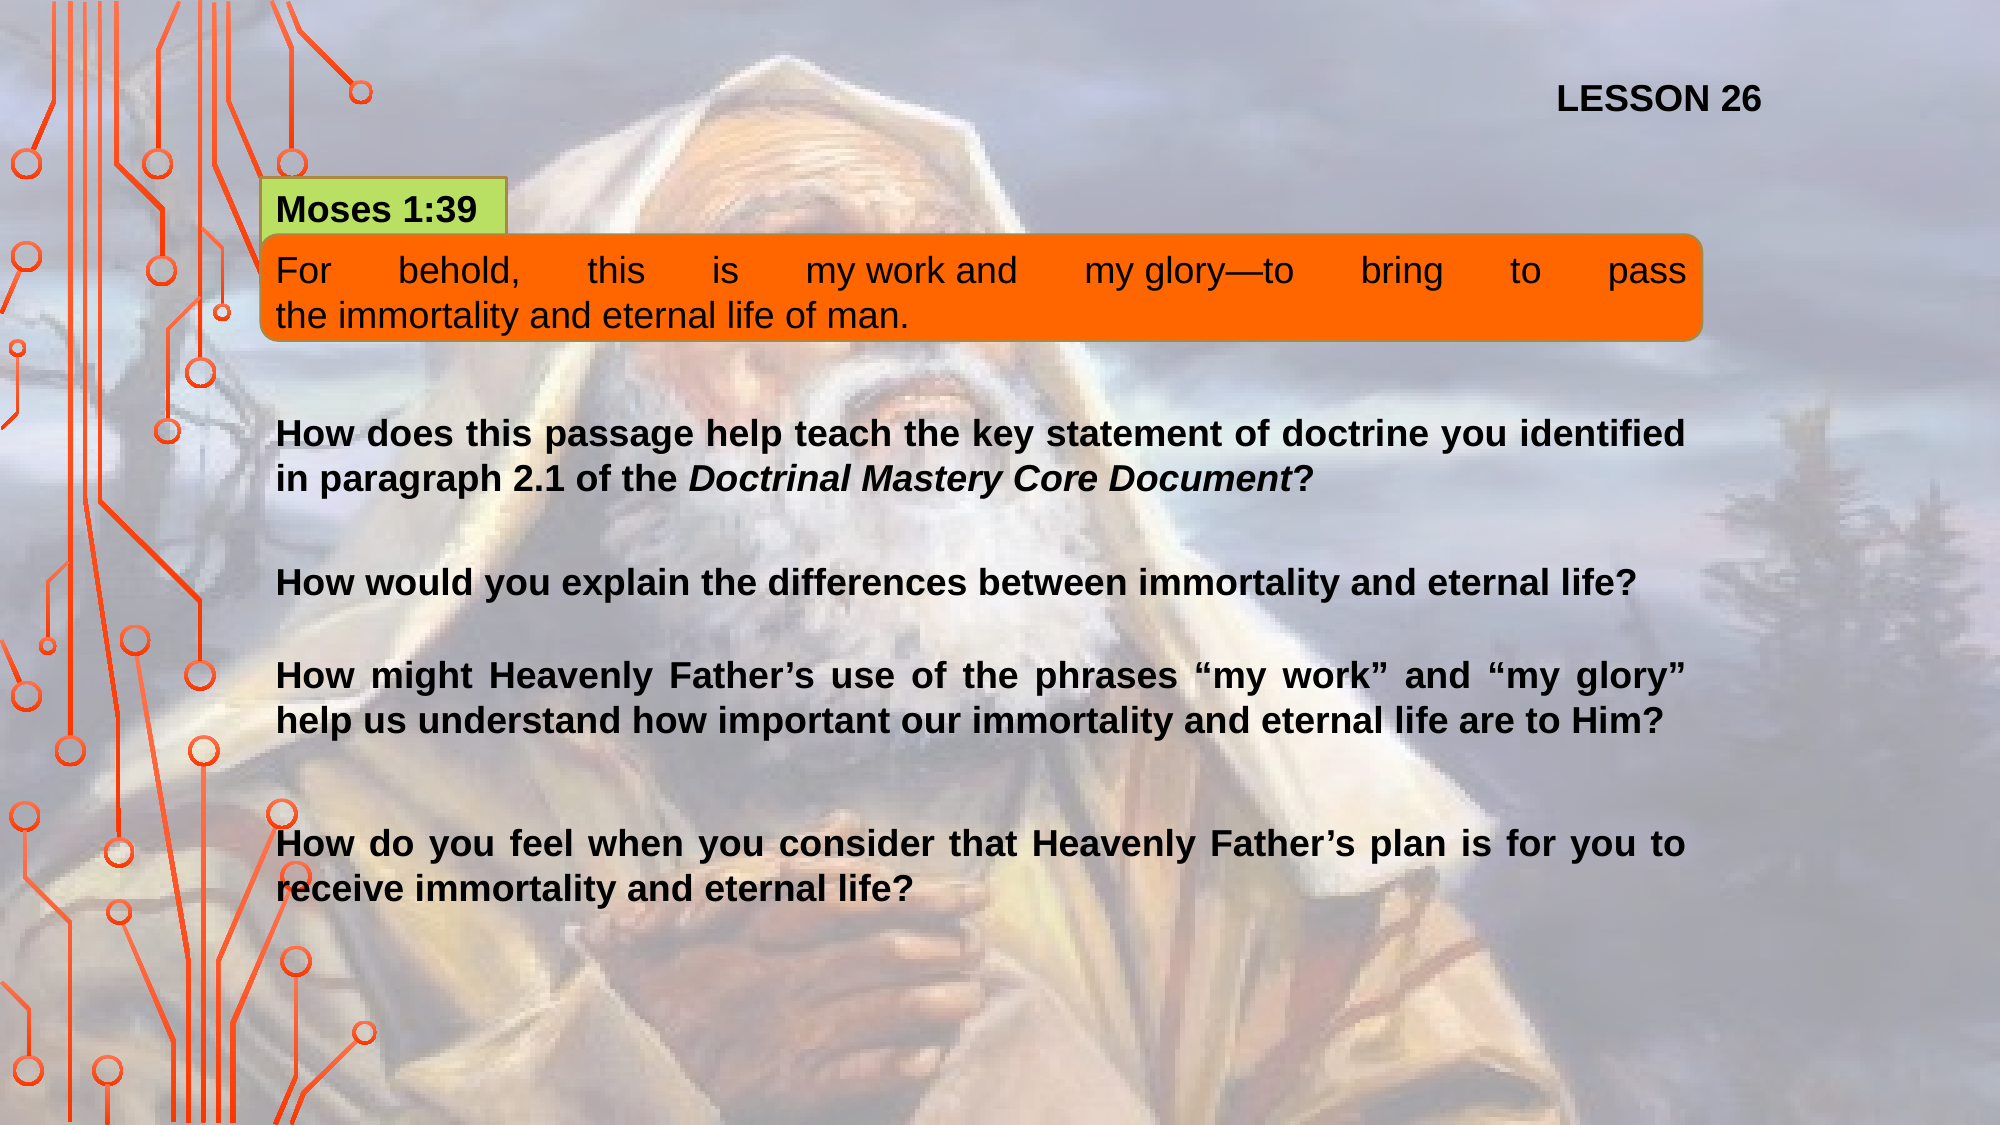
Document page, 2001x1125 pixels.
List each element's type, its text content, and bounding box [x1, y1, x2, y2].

text_box Moses 1:39 [260, 177, 507, 238]
text_box LESSON 26 [1541, 66, 1850, 190]
text_box [507, 233, 1697, 238]
text_box How would you explain the differences between immortality and eternal life? [260, 550, 1703, 611]
text_box How does this passage help teach the key statement of doctrine you identified in paragraph 2.1 of the Doctrinal Mastery Core Document? [260, 401, 1703, 507]
text_box How might Heavenly Father’s use of the phrases “my work” and “my glory” help us understand how important our immortality and eternal life are to Him? [260, 643, 1703, 748]
text_box How do you feel when you consider that Heavenly Father’s plan is for you to receive immortality and eternal life? [260, 811, 1703, 917]
text_box For behold, this is my work and my glory—to bring to pass the immortality and eternal life of man. [260, 238, 1703, 343]
